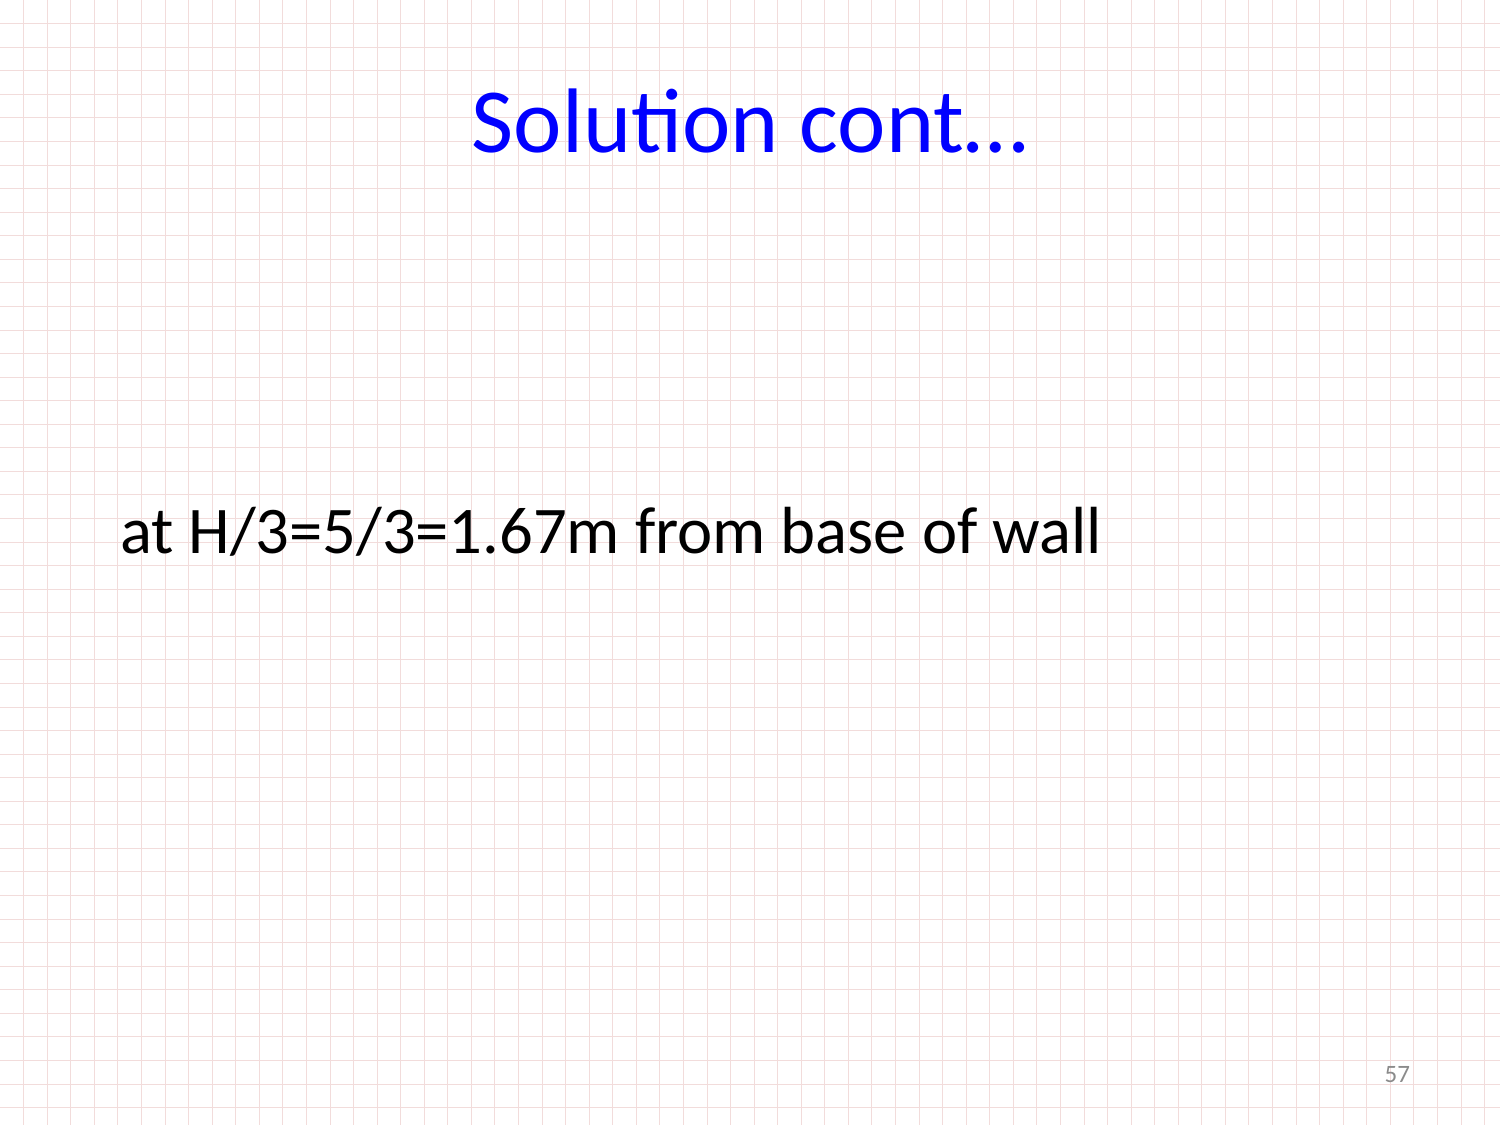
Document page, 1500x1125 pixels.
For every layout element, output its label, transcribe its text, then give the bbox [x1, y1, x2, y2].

title Solution cont… [75, 45, 1425, 188]
slide_number 57 [1074, 1042, 1425, 1103]
